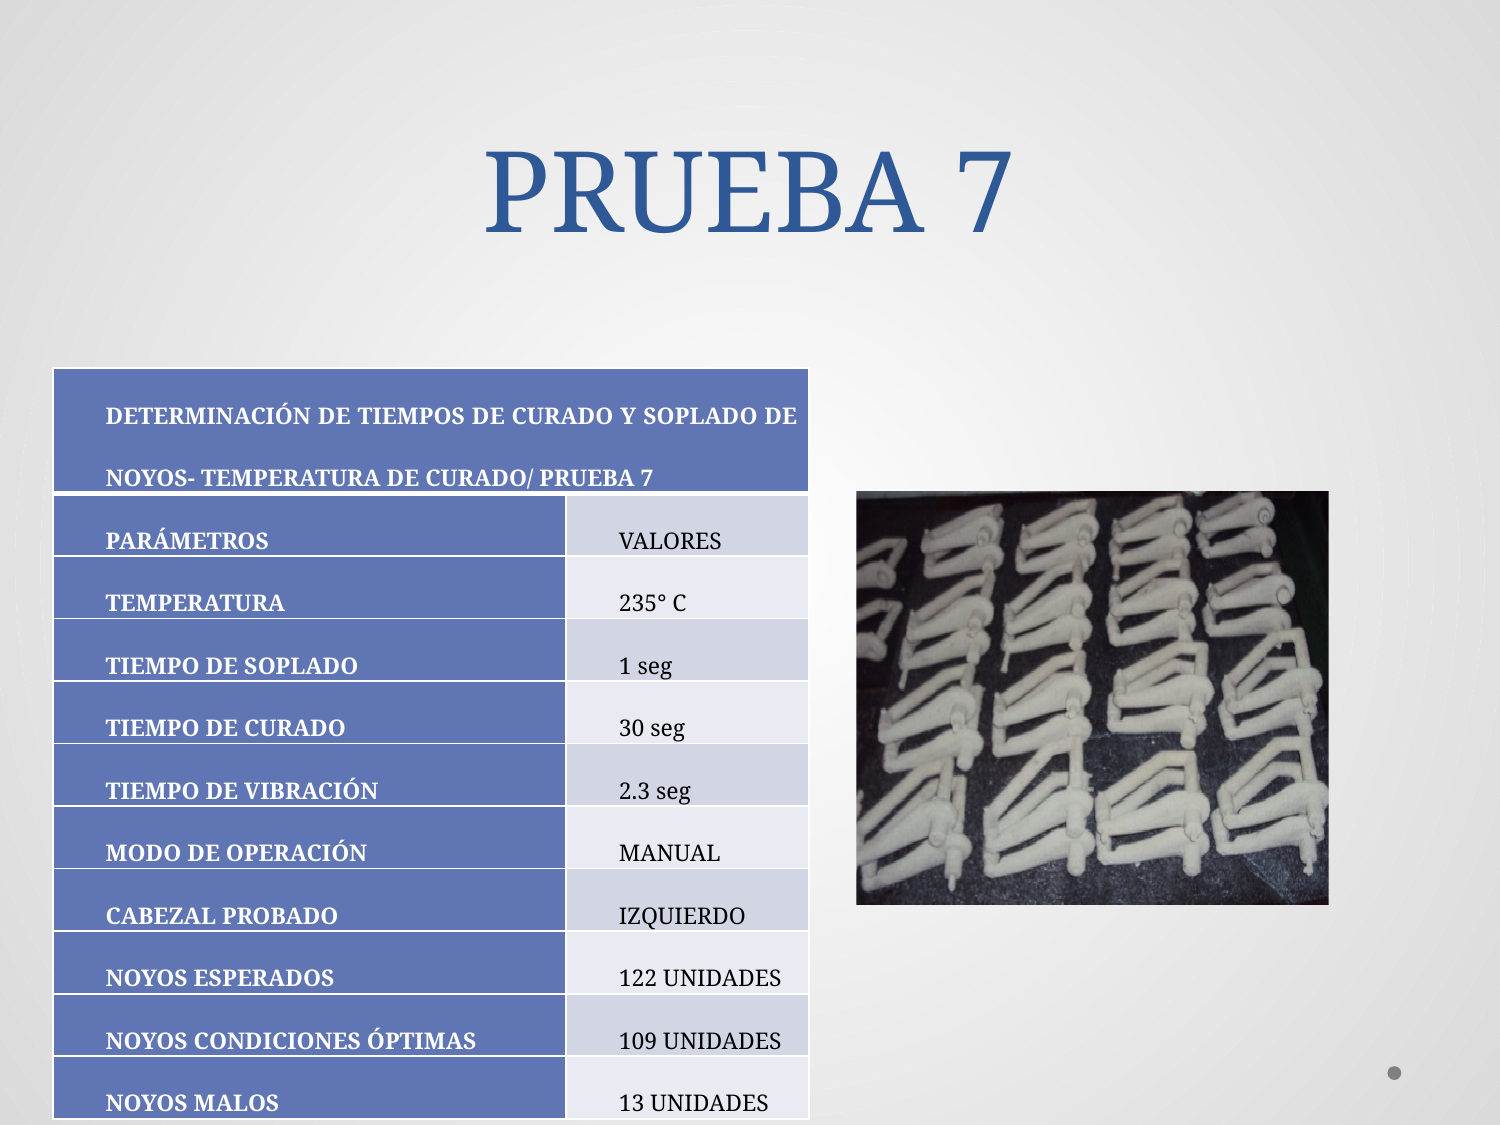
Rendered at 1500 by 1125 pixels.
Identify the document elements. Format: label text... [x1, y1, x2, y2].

table_cell PARÁMETROS [54, 496, 565, 555]
title PRUEBA 7 [75, 0, 1425, 263]
table_cell IZQUIERDO [567, 869, 808, 930]
table_cell 1 seg [567, 619, 808, 680]
table_cell MANUAL [567, 807, 808, 868]
table_cell NOYOS ESPERADOS [54, 932, 565, 993]
table_cell 235° C [567, 557, 808, 618]
table_cell VALORES [567, 496, 808, 555]
table_cell 109 UNIDADES [567, 995, 808, 1055]
table_cell TEMPERATURA [54, 557, 565, 618]
table_cell TIEMPO DE CURADO [54, 682, 565, 743]
table_cell 30 seg [567, 682, 808, 743]
table_cell 122 UNIDADES [567, 932, 808, 993]
table_cell TIEMPO DE VIBRACIÓN [54, 744, 565, 805]
table_cell NOYOS CONDICIONES ÓPTIMAS [54, 995, 565, 1055]
table_cell MODO DE OPERACIÓN [54, 807, 565, 868]
table_cell CABEZAL PROBADO [54, 869, 565, 930]
table_cell 2.3 seg [567, 744, 808, 805]
table_cell TIEMPO DE SOPLADO [54, 619, 565, 680]
table_cell NOYOS MALOS [54, 1057, 565, 1118]
table_cell 13 UNIDADES [567, 1057, 808, 1118]
table_header DETERMINACIÓN DE TIEMPOS DE CURADO Y SOPLADO DE NOYOS- TEMPERATURA DE CURADO/ PRUEBA 7 [54, 369, 808, 491]
picture [855, 491, 1329, 906]
